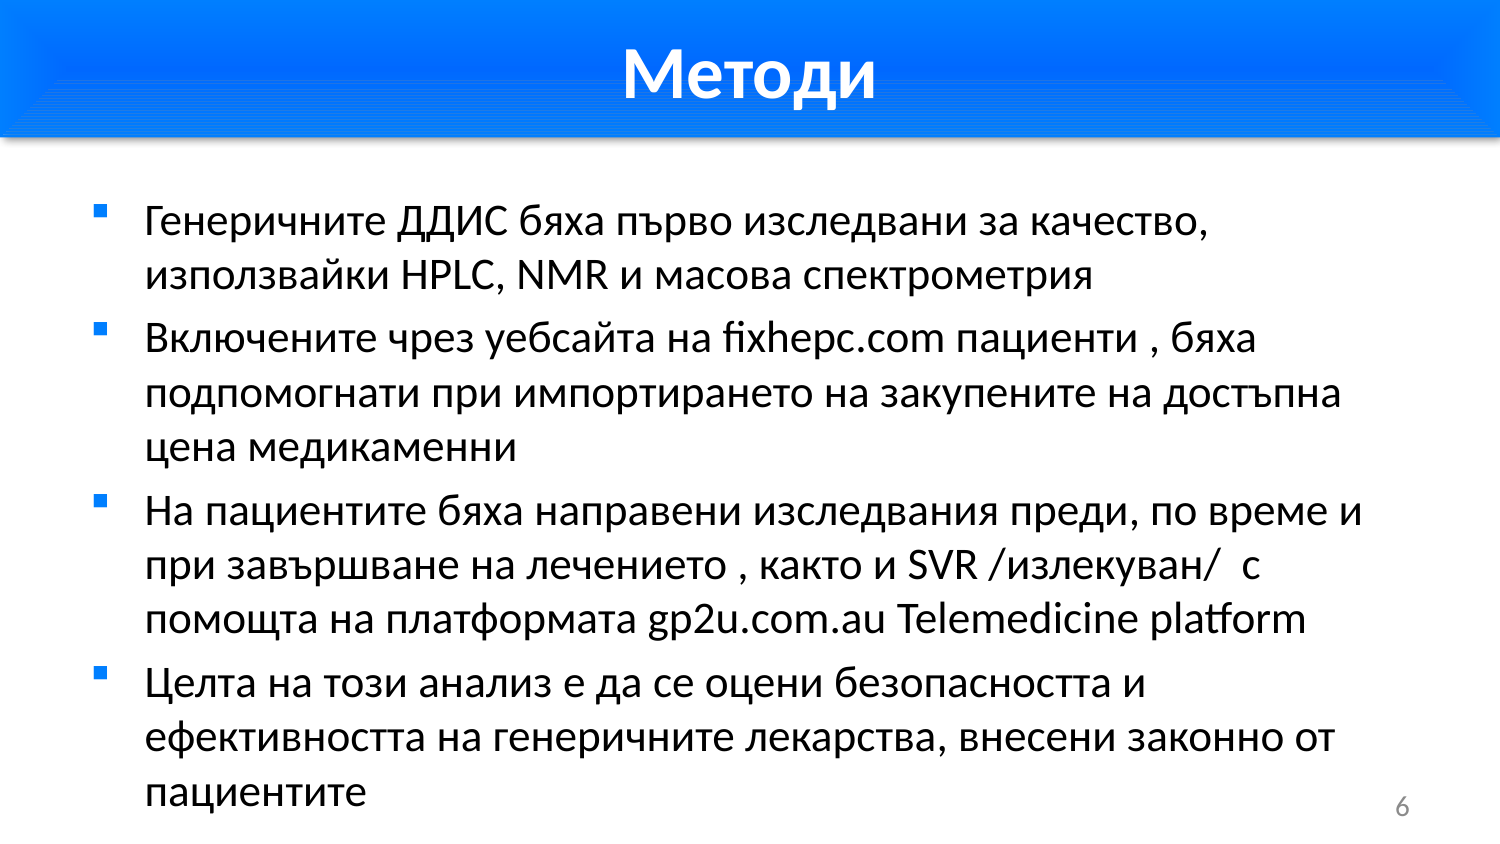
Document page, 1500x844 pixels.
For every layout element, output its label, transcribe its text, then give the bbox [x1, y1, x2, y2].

list Генеричните ДДИС бяха първо изследвани за качество, използвайки HPLC, NMR и масова спектрометрия Включените чрез уебсайта на fixhepc.com пациенти , бяха подпомогнати при импортирането на закупените на достъпна цена медикаменни На пациентите бяха направени изследвания преди, по време и при завършване на лечението , както и SVR /излекуван/ с помощта на платформата gp2u.com.au Telemedicine platform Целта на този анализ е да се оцени безопасността и ефективността на генеричните лекарства, внесени законно от пациентите [75, 182, 1425, 830]
slide_number 6 [1074, 782, 1425, 827]
title Методи [0, 0, 1500, 138]
